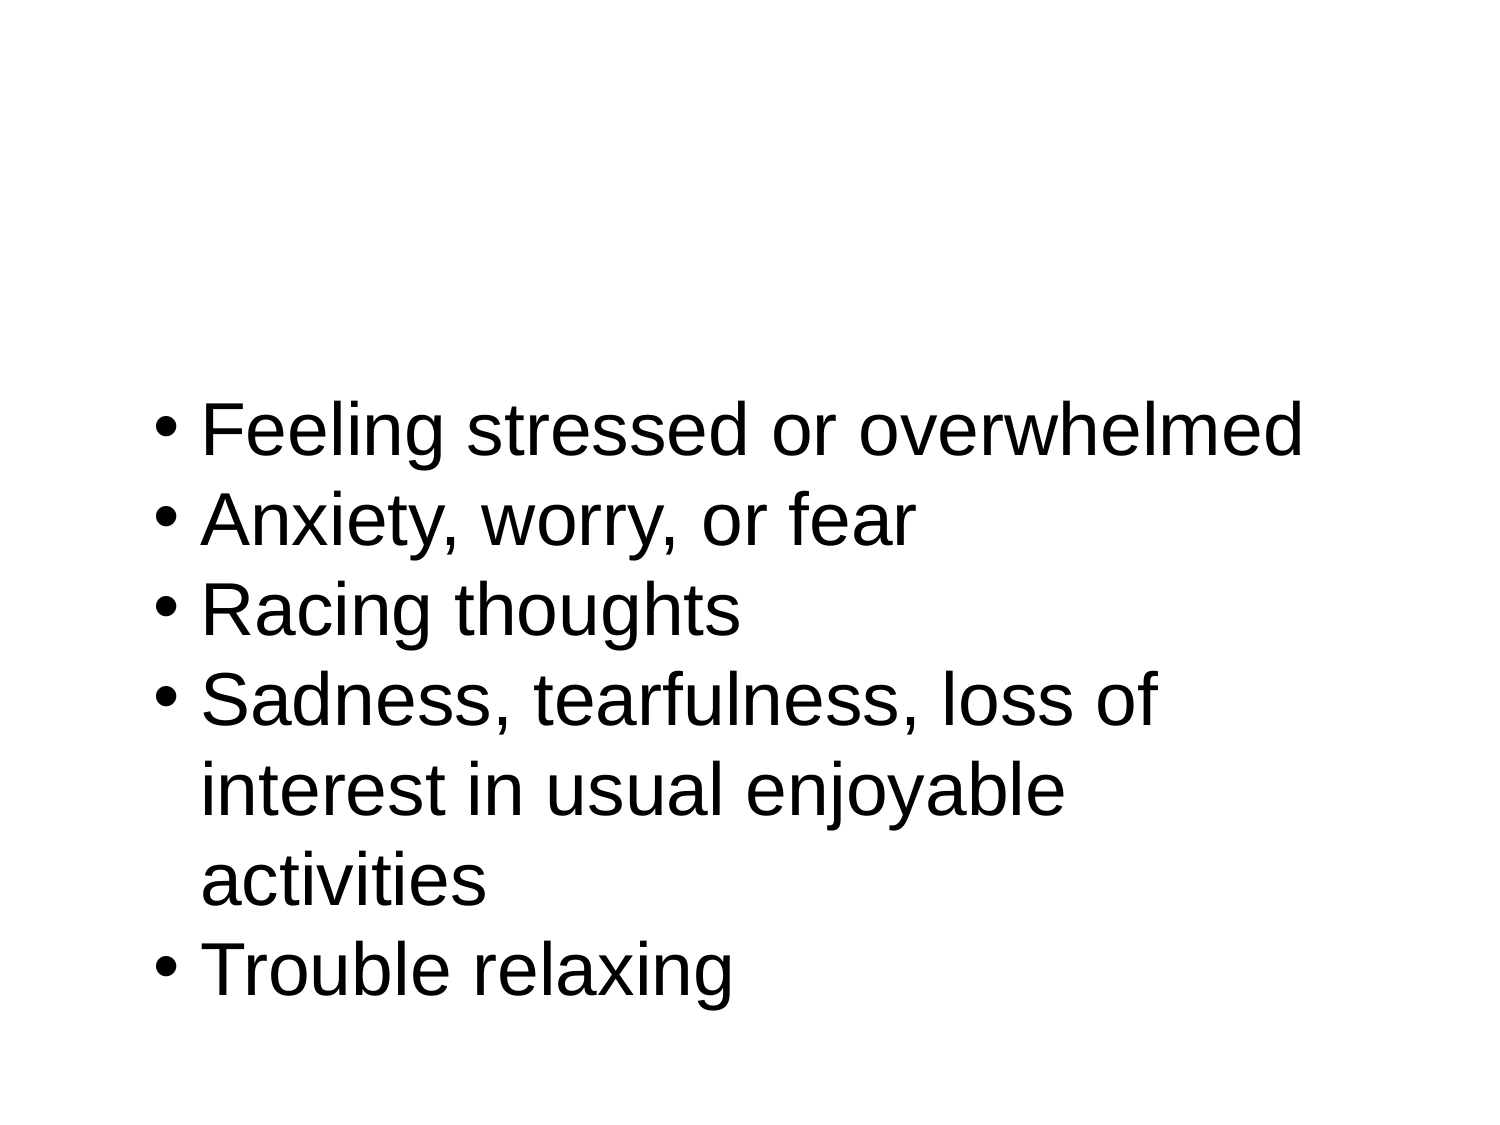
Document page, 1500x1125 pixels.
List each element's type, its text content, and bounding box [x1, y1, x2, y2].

text_box Feeling stressed or overwhelmed Anxiety, worry, or fear Racing thoughts Sadness, tearfulness, loss of interest in usual enjoyable activities Trouble relaxing [138, 373, 1374, 1125]
